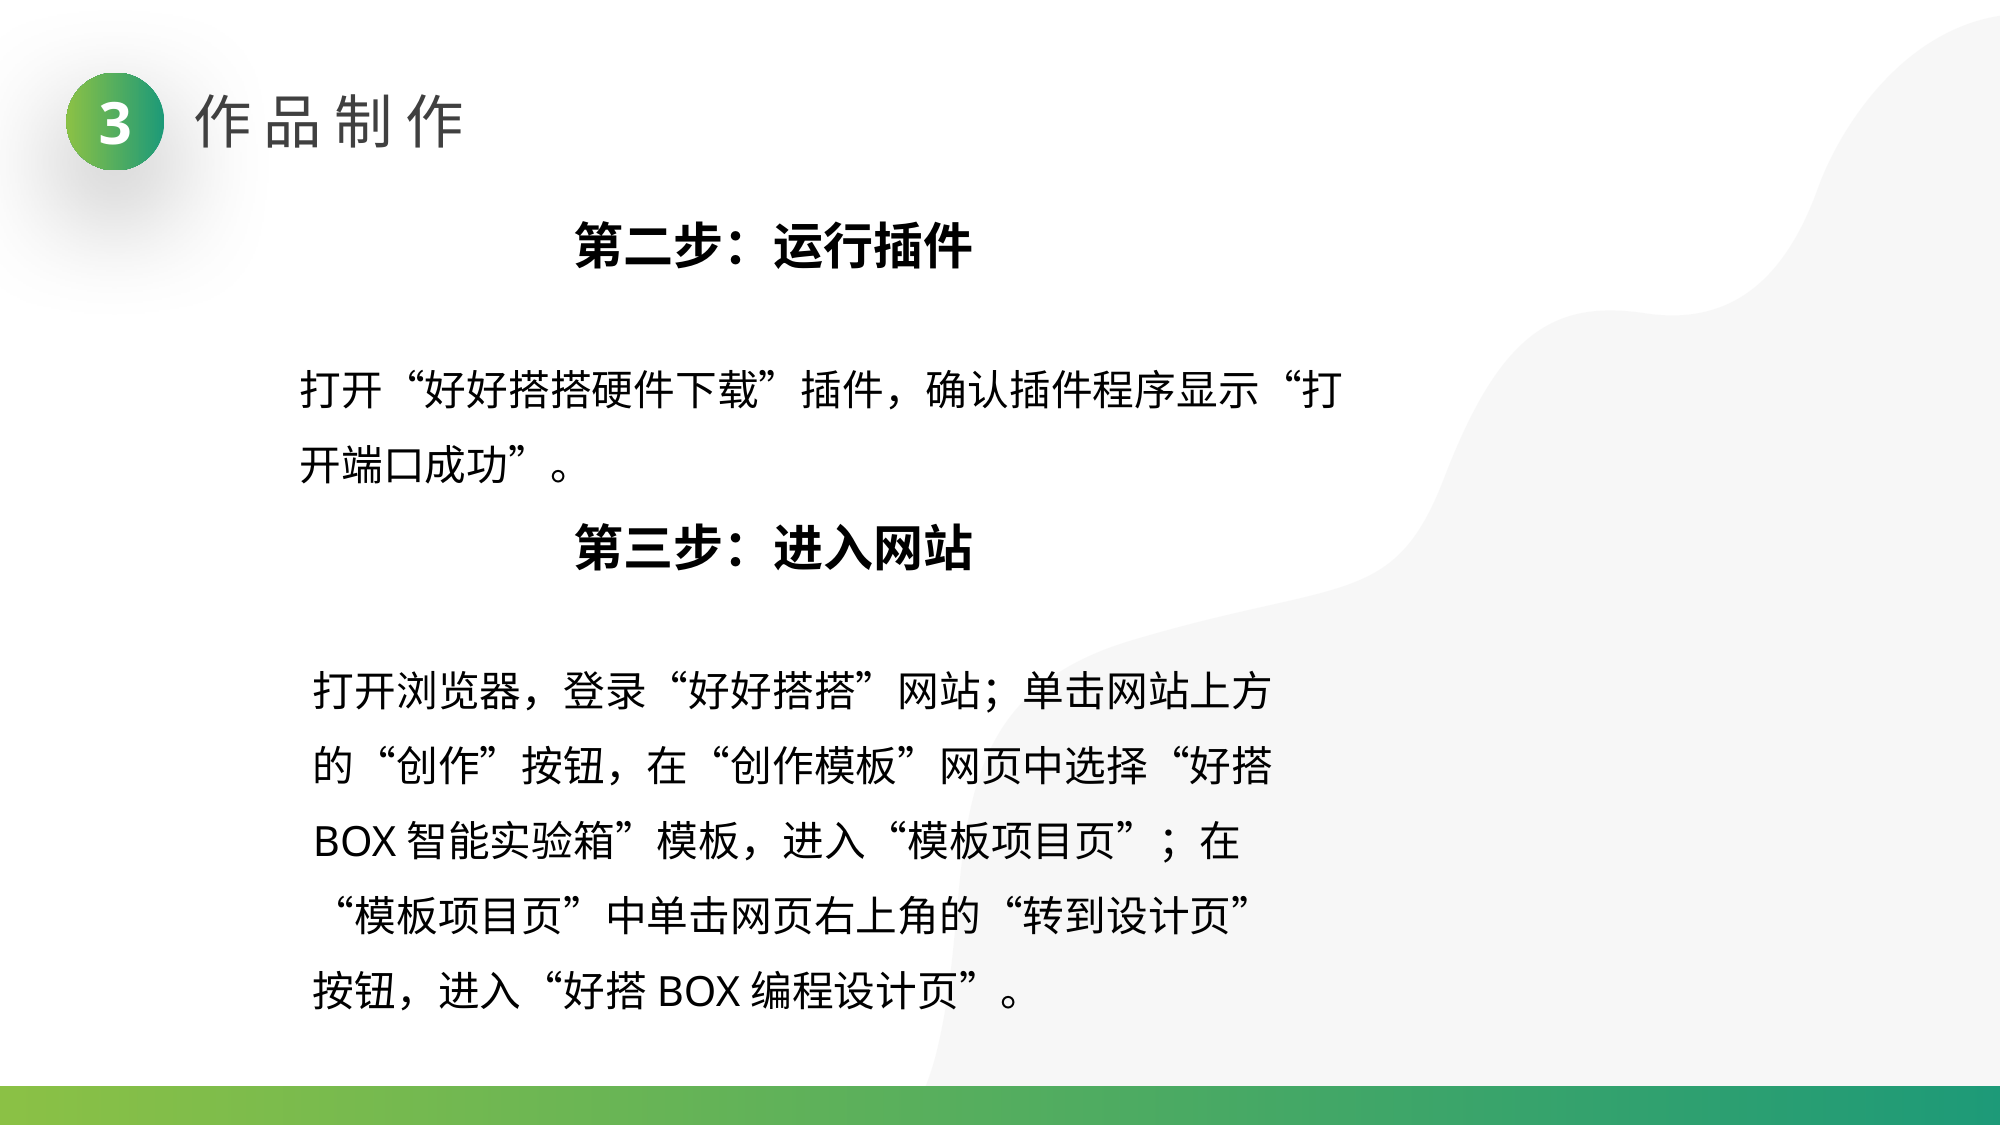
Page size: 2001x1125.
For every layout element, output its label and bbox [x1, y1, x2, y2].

text_box [0, 15, 2000, 1125]
